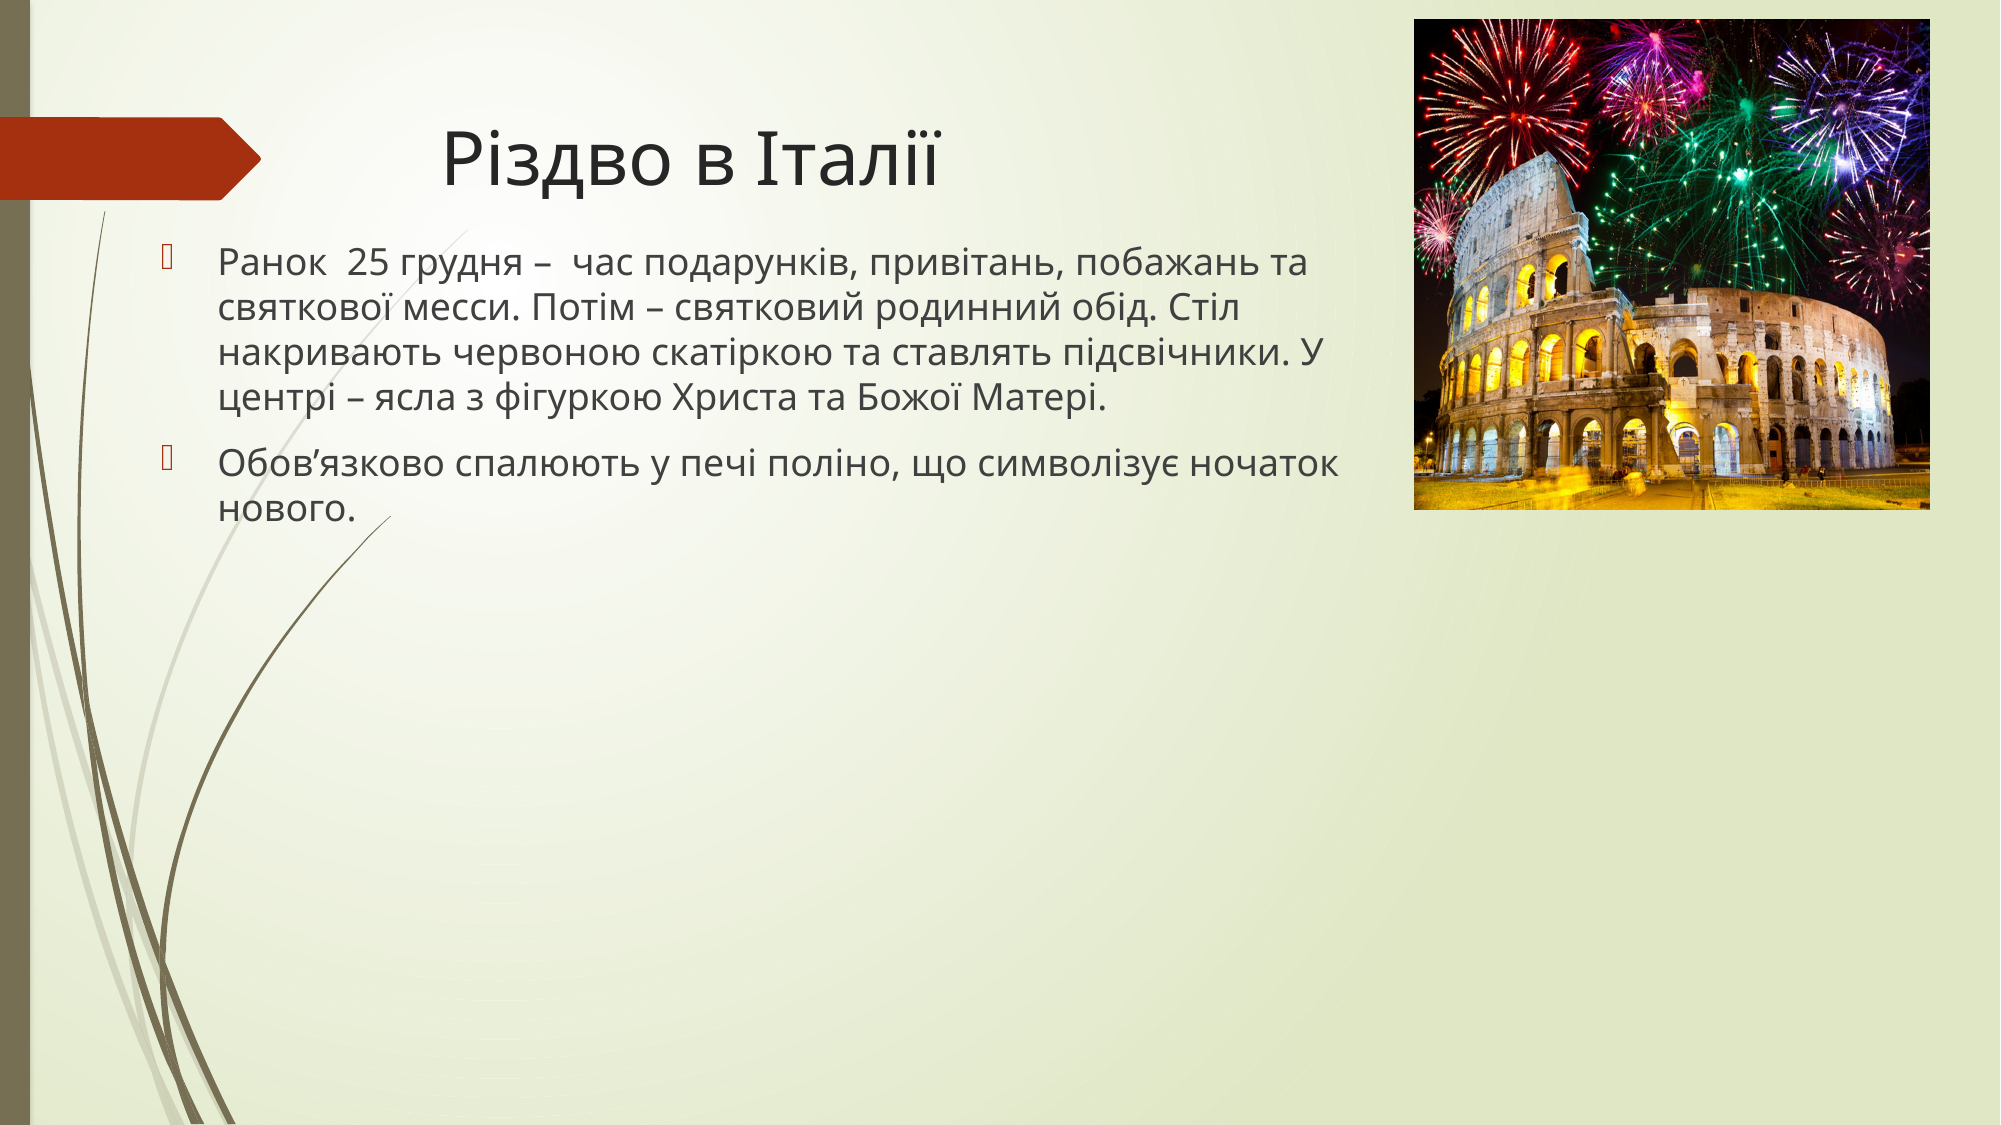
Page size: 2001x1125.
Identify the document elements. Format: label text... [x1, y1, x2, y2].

title Різдво в Італії [425, 102, 1409, 230]
picture [1414, 18, 1930, 510]
list Ранок 25 грудня – час подарунків, привітань, побажань та святкової месси. Потім – святковий родинний обід. Стіл накривають червоною скатіркою та ставлять підсвічники. У центрі – ясла з фігуркою Христа та Божої Матері. Обов’язково спалюють у печі поліно, що символізує ночаток нового. [145, 230, 1415, 970]
